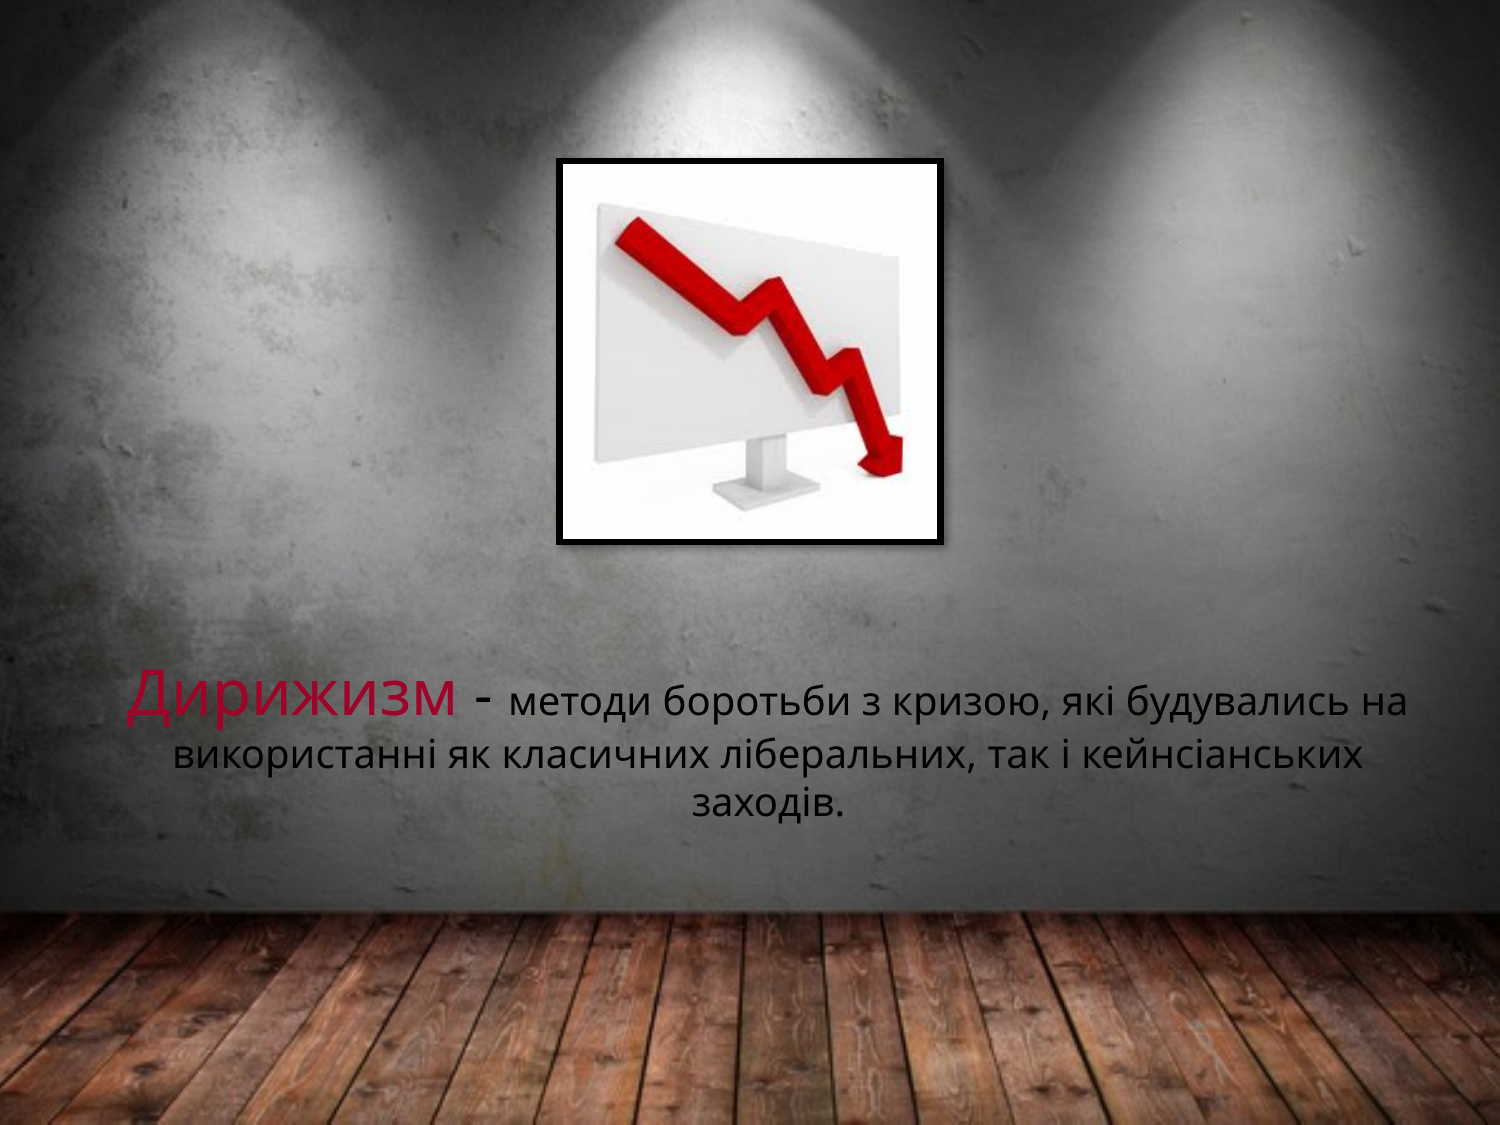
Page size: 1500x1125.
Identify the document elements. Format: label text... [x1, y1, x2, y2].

picture [0, 0, 1500, 1125]
title Дирижизм - методи боротьби з кризою, які будувались на використанні як класичних ліберальних, так і кейнсіанських заходів. [93, 644, 1444, 832]
